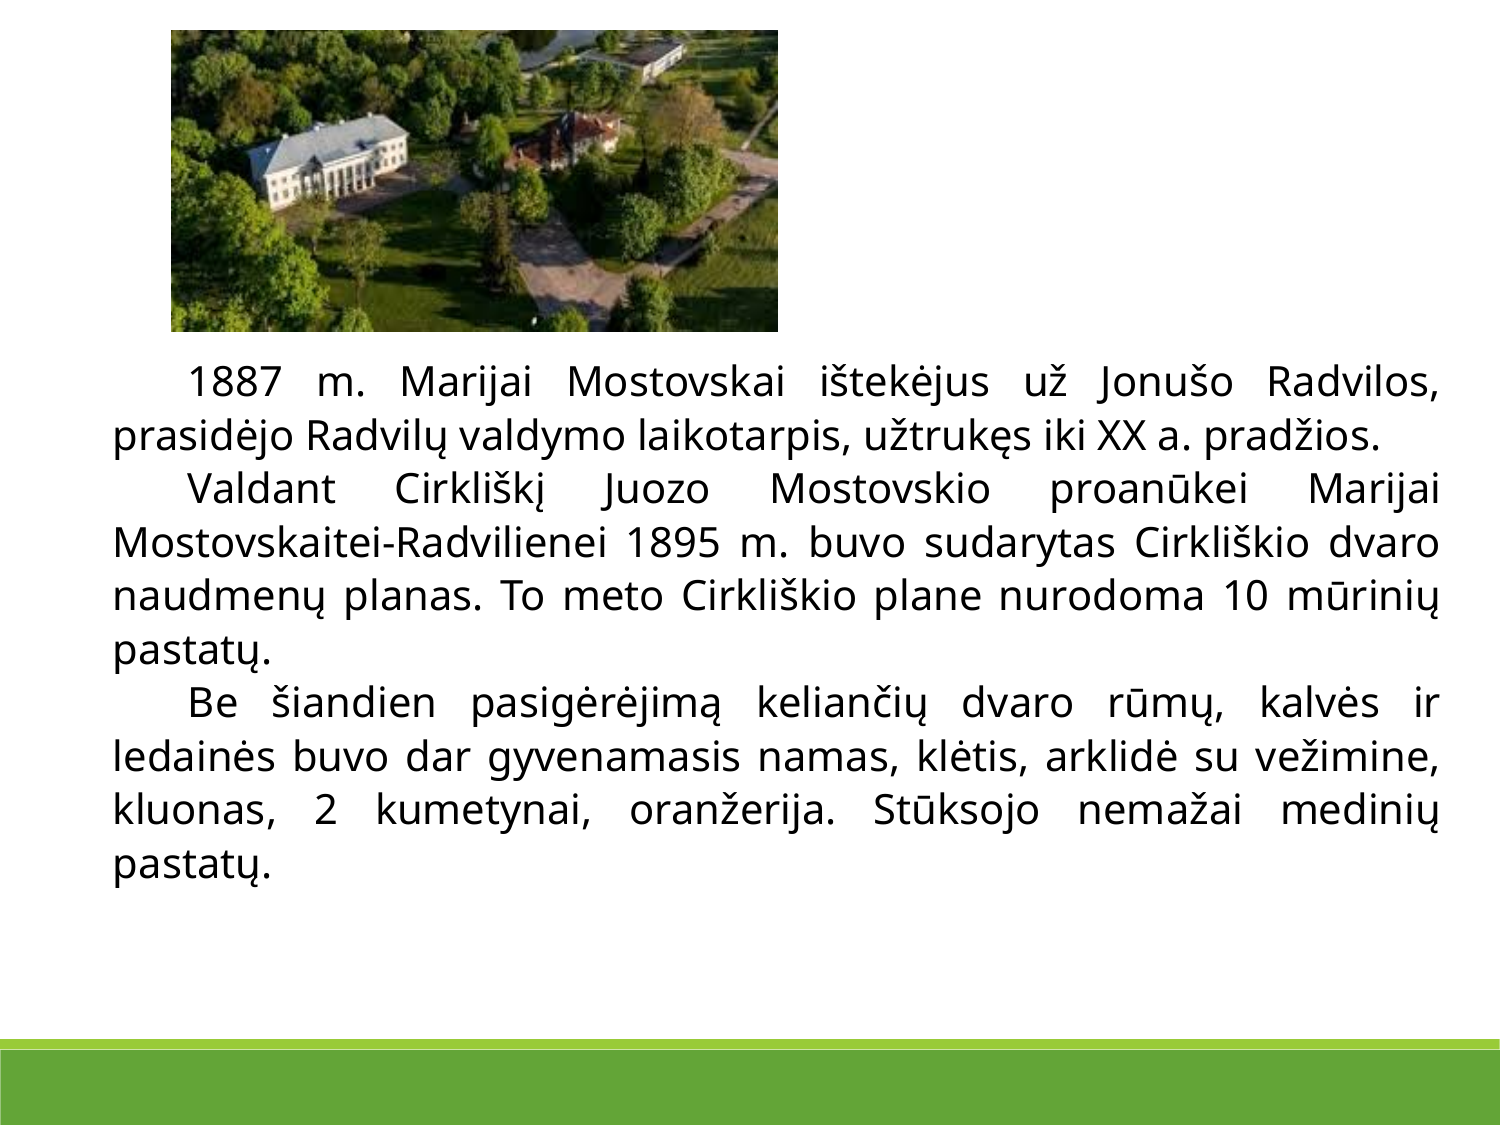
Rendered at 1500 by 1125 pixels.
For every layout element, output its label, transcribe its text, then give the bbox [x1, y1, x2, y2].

text_box 1887 m. Marijai Mostovskai ištekėjus už Jonušo Radvilos, prasidėjo Radvilų valdymo laikotarpis, užtrukęs iki XX a. pradžios. Valdant Cirkliškį Juozo Mostovskio proanūkei Marijai Mostovskaitei-Radvilienei 1895 m. buvo sudarytas Cirkliškio dvaro naudmenų planas. To meto Cirkliškio plane nurodoma 10 mūrinių pastatų. Be šiandien pasigėrėjimą keliančių dvaro rūmų, kalvės ir ledainės buvo dar gyvenamasis namas, klėtis, arklidė su vežimine, kluonas, 2 kumetynai, oranžerija. Stūksojo nemažai medinių pastatų. [98, 219, 1457, 894]
picture [170, 30, 778, 333]
